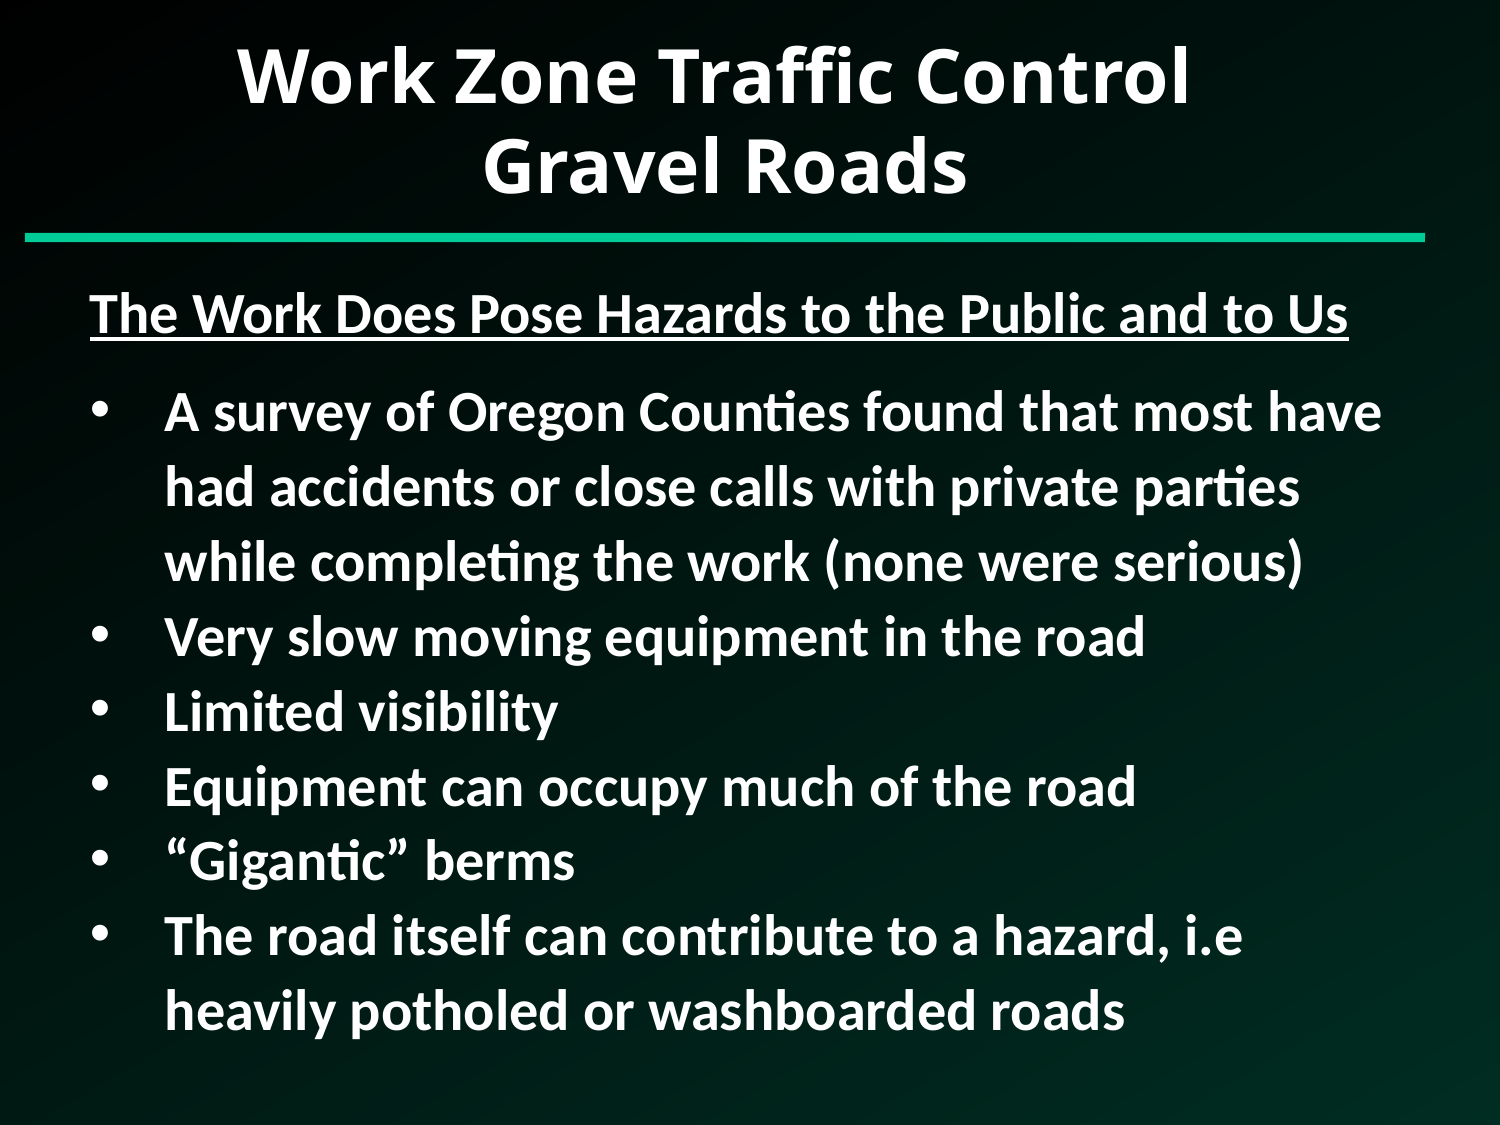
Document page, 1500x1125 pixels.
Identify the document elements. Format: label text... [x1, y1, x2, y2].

text_box The Work Does Pose Hazards to the Public and to Us A survey of Oregon Counties found that most have had accidents or close calls with private parties while completing the work (none were serious) Very slow moving equipment in the road Limited visibility Equipment can occupy much of the road “Gigantic” berms The road itself can contribute to a hazard, i.e heavily potholed or washboarded roads [74, 262, 1413, 1125]
text_box Work Zone Traffic Control Gravel Roads [87, 24, 1363, 213]
